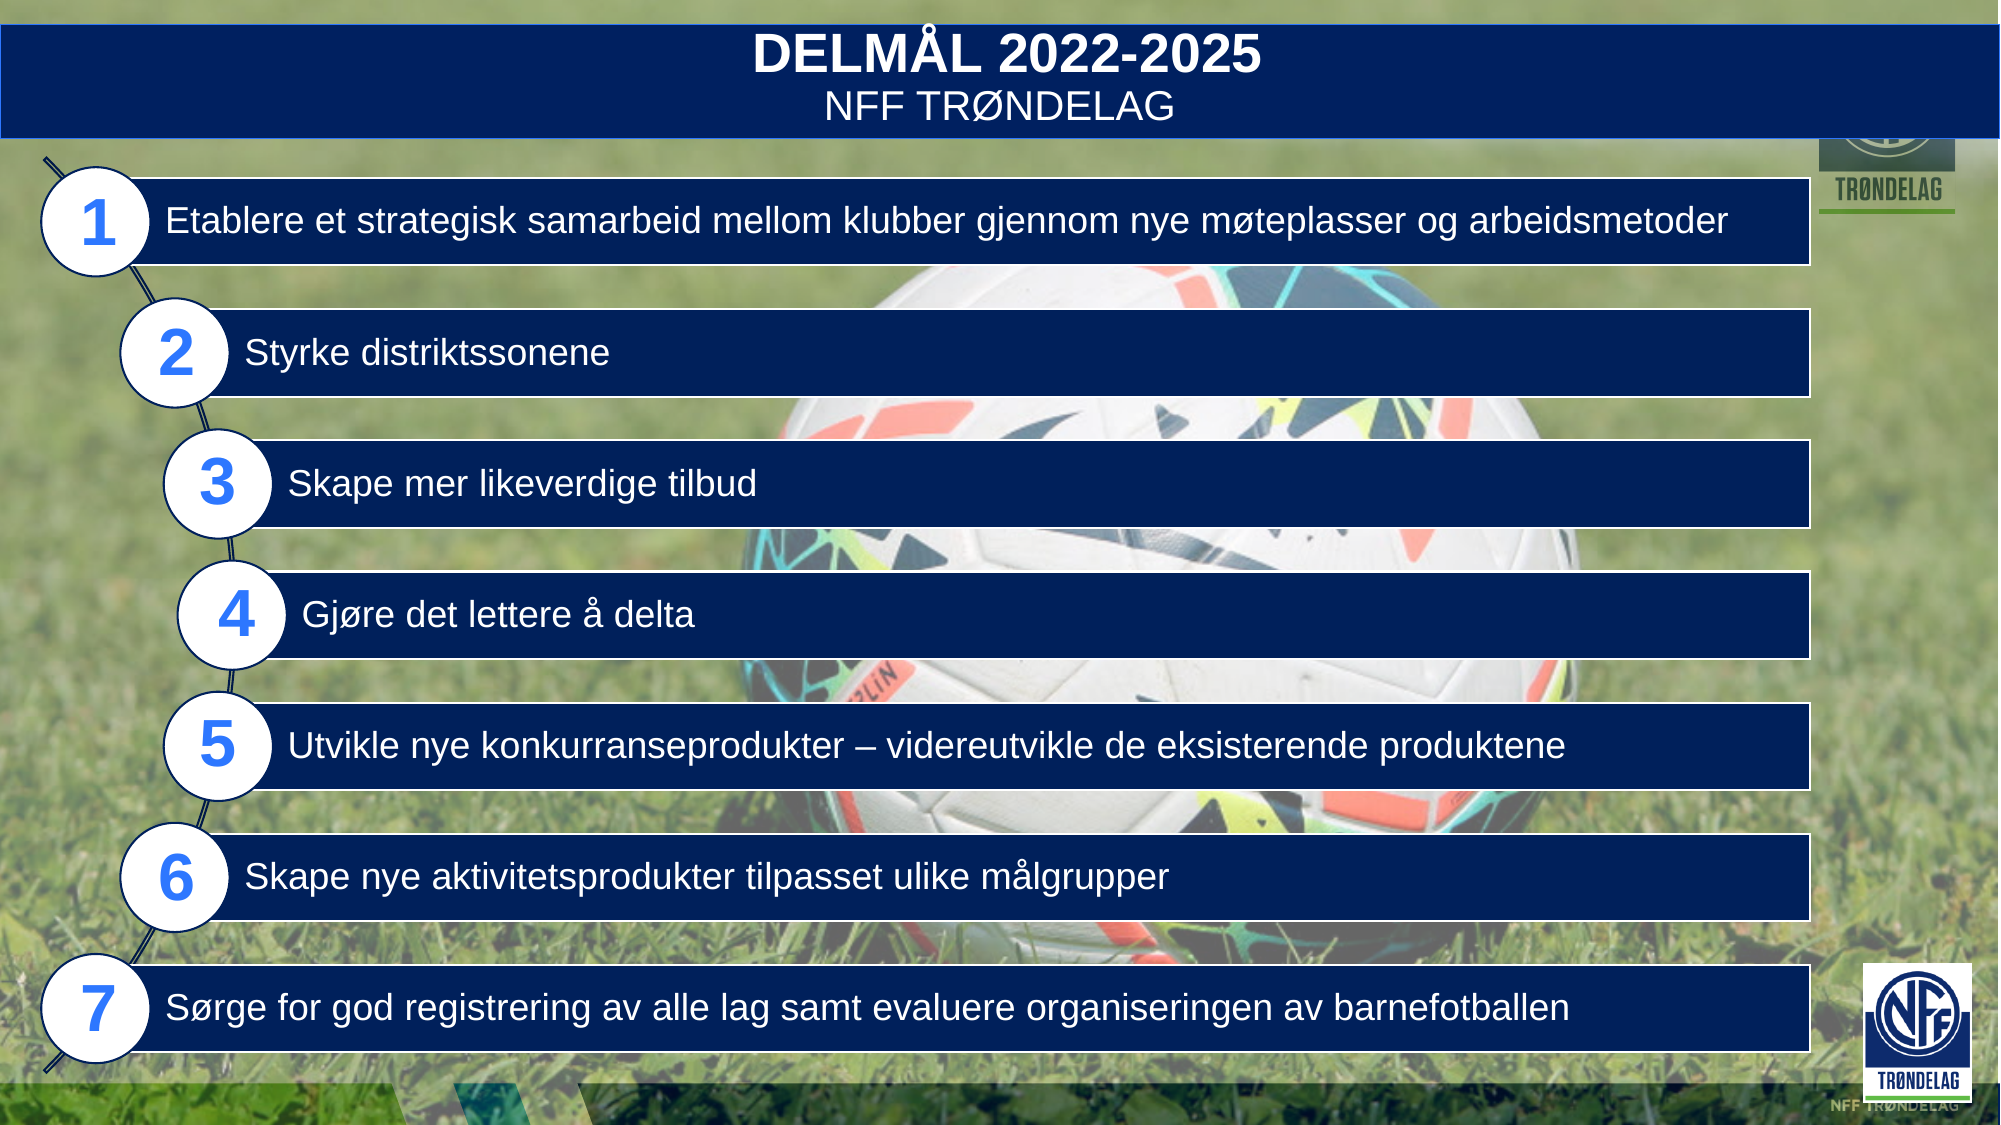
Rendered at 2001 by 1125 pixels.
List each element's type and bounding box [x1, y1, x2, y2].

picture [0, 0, 1998, 1125]
text_box [28, 134, 1824, 1097]
